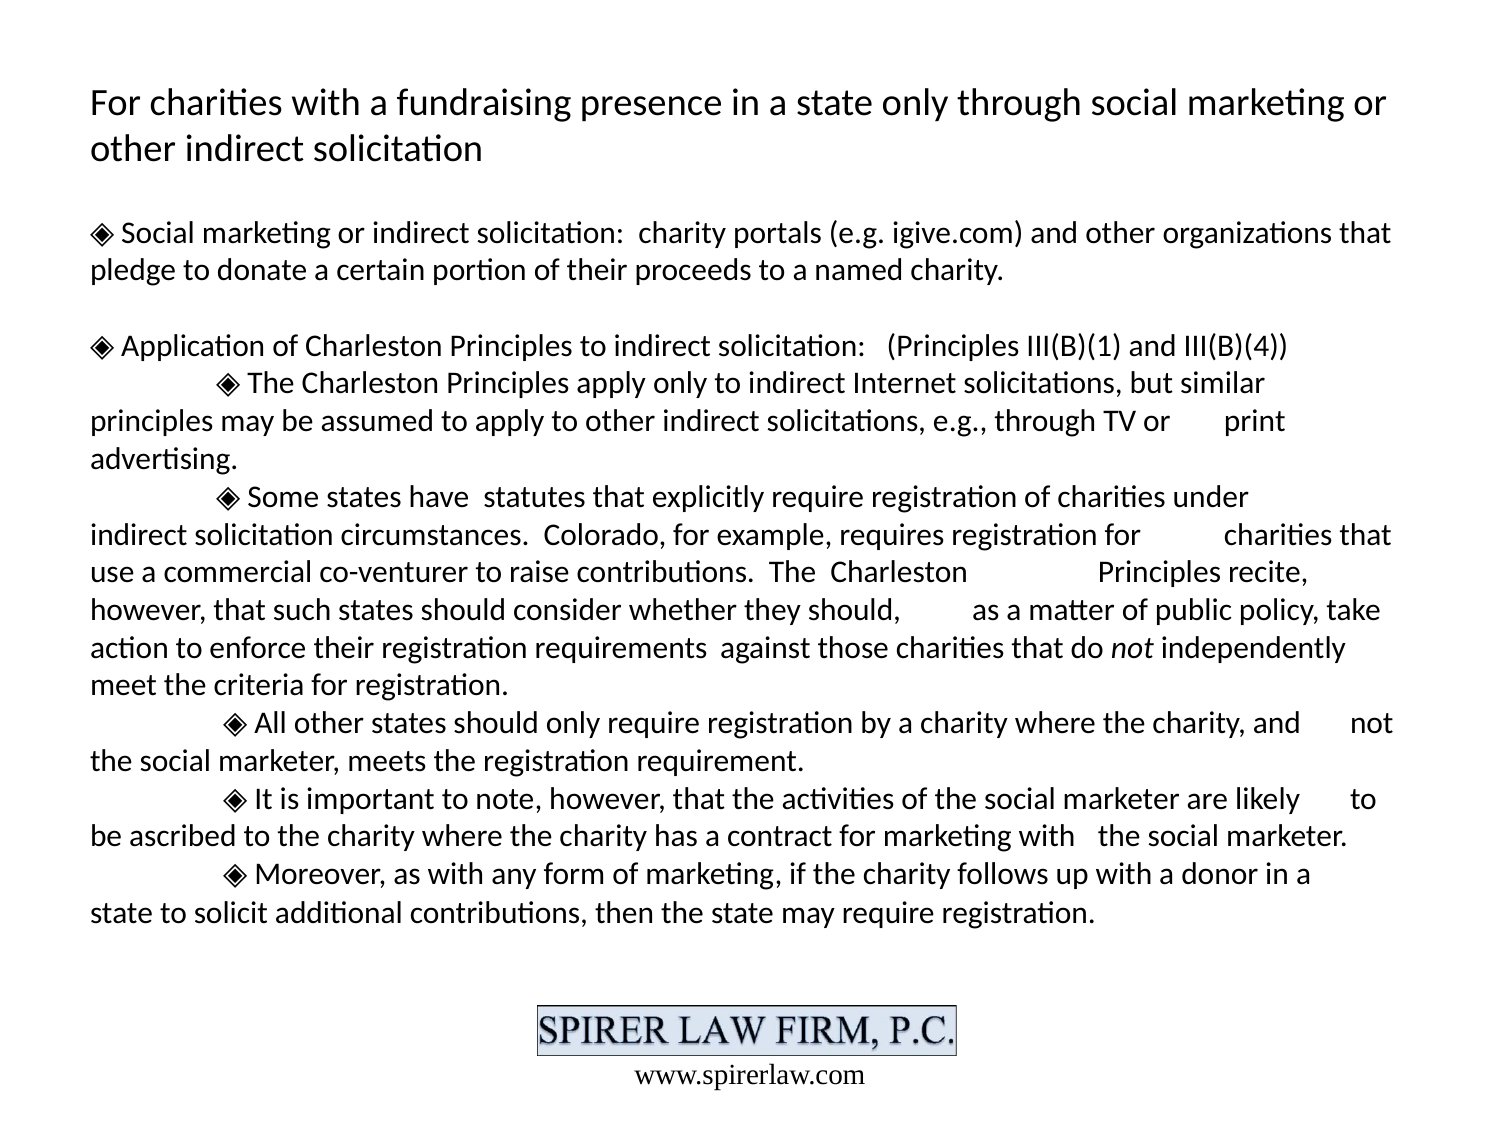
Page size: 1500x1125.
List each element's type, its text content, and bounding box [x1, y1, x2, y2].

picture [537, 1005, 957, 1056]
footer www.spirerlaw.com [512, 1042, 988, 1103]
title For charities with a fundraising presence in a state only through social marketing or other indirect solicitation ◈ Social marketing or indirect solicitation: charity portals (e.g. igive.com) and other organizations that pledge to donate a certain portion of their proceeds to a named charity. ◈ Application of Charleston Principles to indirect solicitation: (Principles III(B)(1) and III(B)(4)) ◈ The Charleston Principles apply only to indirect Internet solicitations, but similar principles may be assumed to apply to other indirect solicitations, e.g., through TV or print advertising. ◈ Some states have statutes that explicitly require registration of charities under indirect solicitation circumstances. Colorado, for example, requires registration for charities that use a commercial co-venturer to raise contributions. The Charleston Principles recite, however, that such states should consider whether they should, as a matter of public policy, take action to enforce their registration requirements against those charities that do not independently meet the criteria for registration. ◈ All other states should only require registration by a charity where the charity, and not the social marketer, meets the registration requirement. ◈ It is important to note, however, that the activities of the social marketer are likely to be ascribed to the charity where the charity has a contract for marketing with the social marketer. ◈ Moreover, as with any form of marketing, if the charity follows up with a donor in a state to solicit additional contributions, then the state may require registration. [75, 0, 1425, 1013]
